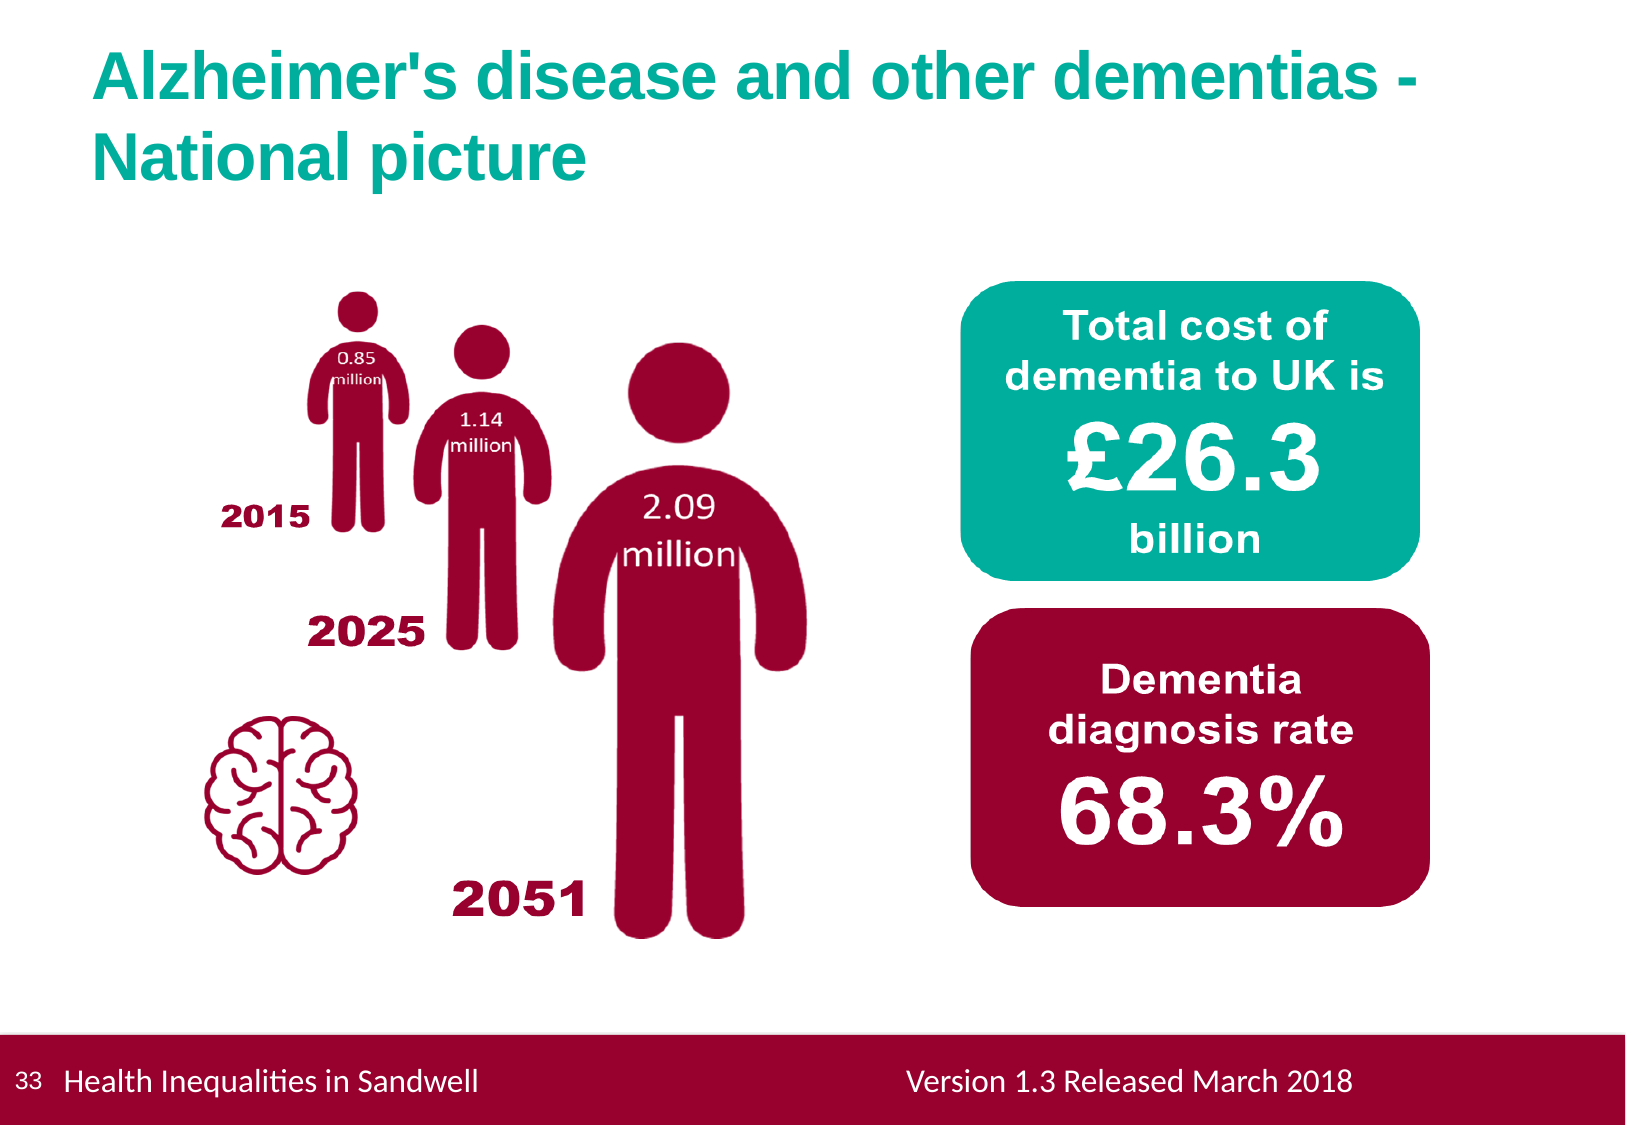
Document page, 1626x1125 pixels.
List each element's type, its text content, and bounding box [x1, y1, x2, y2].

picture [195, 280, 1430, 957]
text_box Health Inequalities in Sandwell Version 1.3 Released March 2018 [11, 1052, 1569, 1107]
title Alzheimer's disease and other dementias - National picture [91, 19, 1534, 207]
